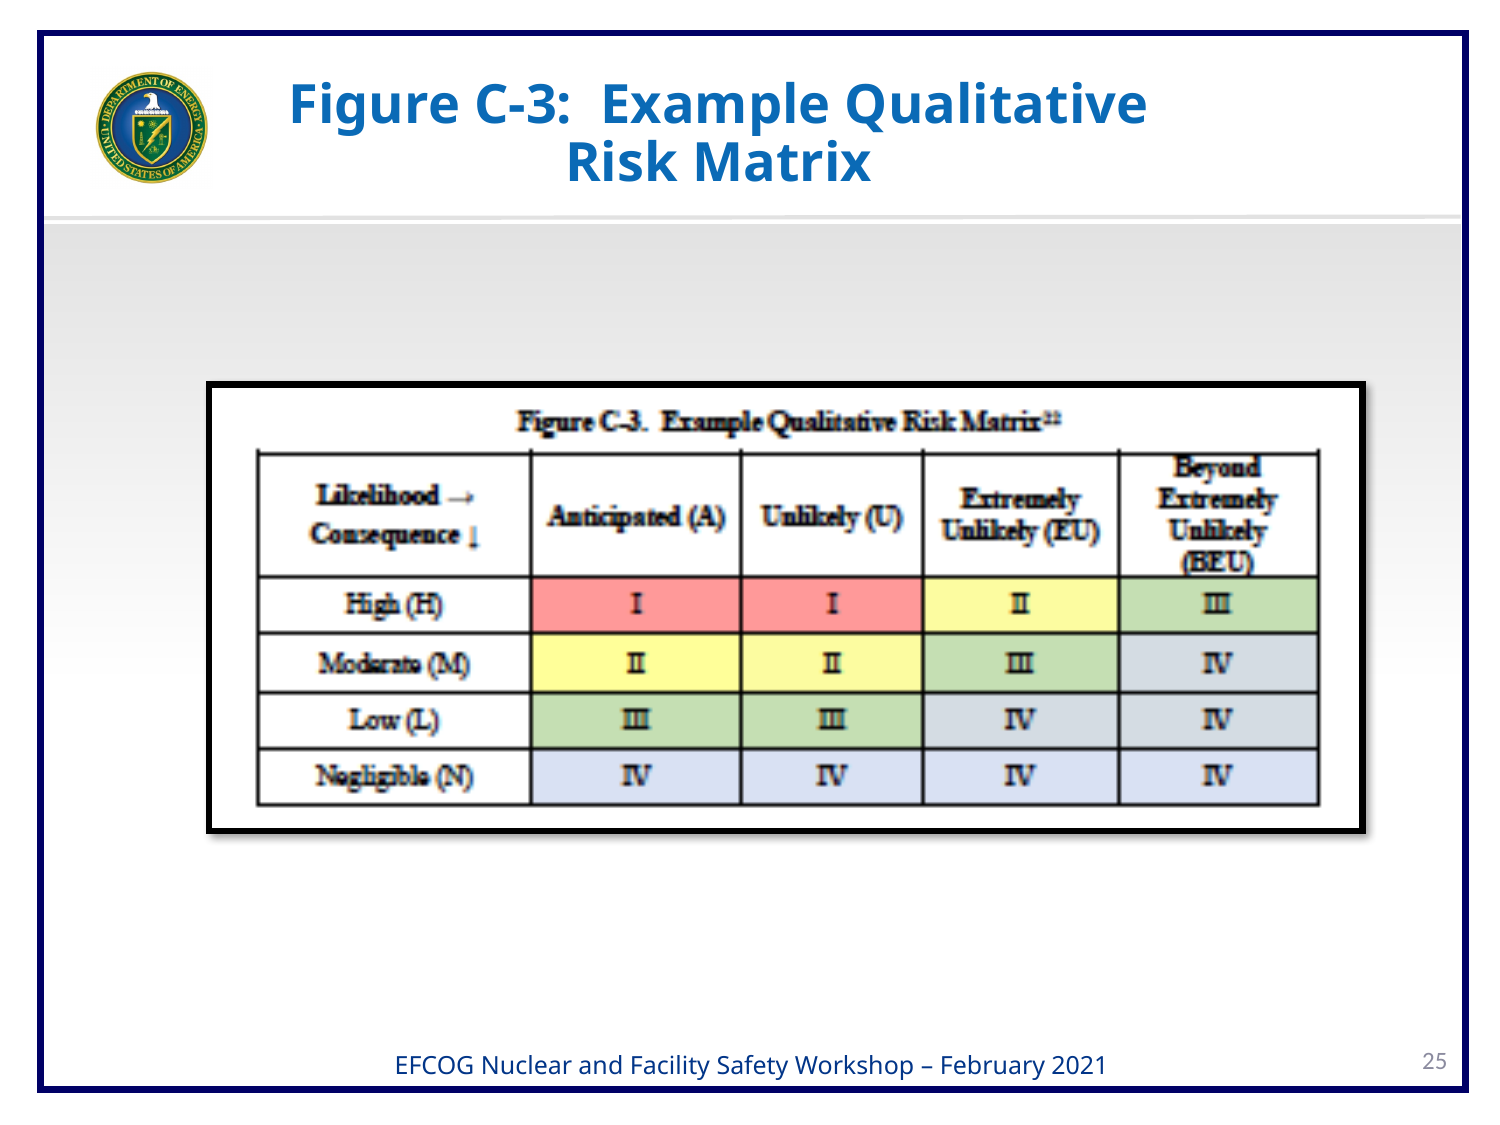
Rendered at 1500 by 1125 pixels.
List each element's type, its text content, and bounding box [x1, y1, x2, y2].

slide_number 25 [1387, 1029, 1463, 1090]
picture [90, 66, 213, 189]
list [212, 387, 1360, 829]
title Figure C-3: Example Qualitative Risk Matrix [262, 50, 1175, 221]
